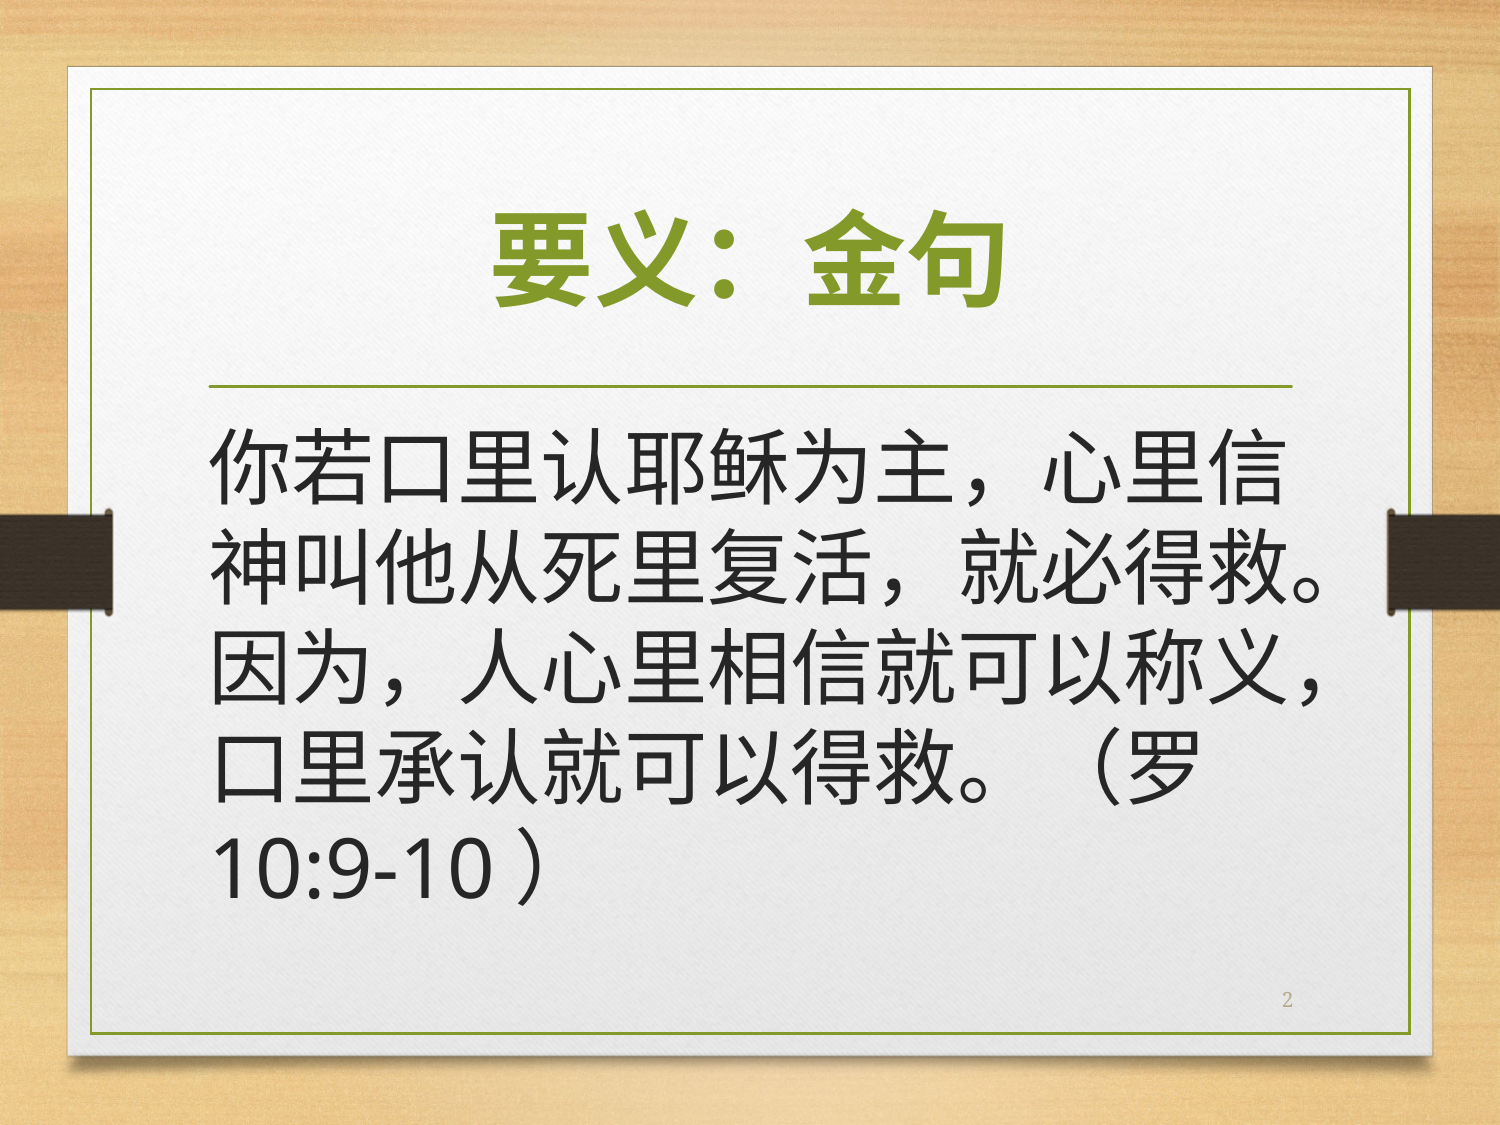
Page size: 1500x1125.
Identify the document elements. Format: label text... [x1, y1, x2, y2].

picture [0, 0, 1500, 1125]
list 你若口里认耶稣为主，心里信神叫他从死里复活，就必得救。因为，人心里相信就可以称义，口里承认就可以得救。（罗10:9-10） [193, 408, 1309, 974]
slide_number 2 [1243, 977, 1309, 1024]
title 要义：金句 [193, 150, 1309, 365]
